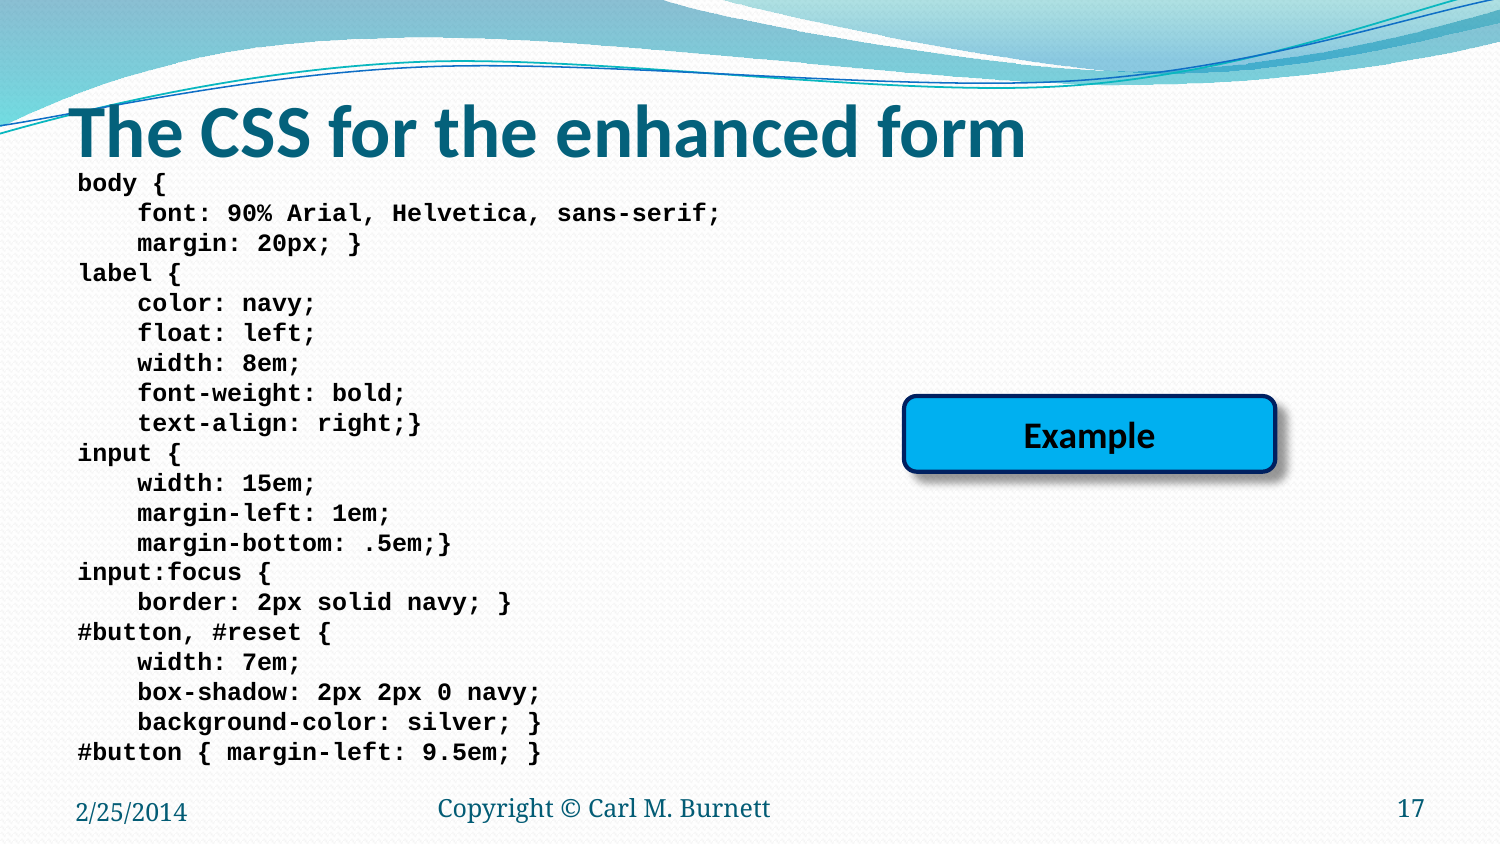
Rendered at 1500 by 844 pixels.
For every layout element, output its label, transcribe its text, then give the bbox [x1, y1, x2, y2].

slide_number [75, 782, 425, 827]
slide_number 17 [1299, 782, 1425, 827]
title The CSS for the enhanced form [68, 84, 1432, 173]
footer Copyright © Carl M. Burnett [437, 782, 988, 827]
text_box Example [901, 393, 1278, 474]
text_box body { font: 90% Arial, Helvetica, sans-serif; margin: 20px; } label { color: navy; float: left; width: 8em; font-weight: bold; text-align: right;} input { width: 15em; margin-left: 1em; margin-bottom: .5em;} input:focus { border: 2px solid navy; } #button, #reset { width: 7em; box-shadow: 2px 2px 0 navy; background-color: silver; } #button { margin-left: 9.5em; } [62, 159, 829, 773]
